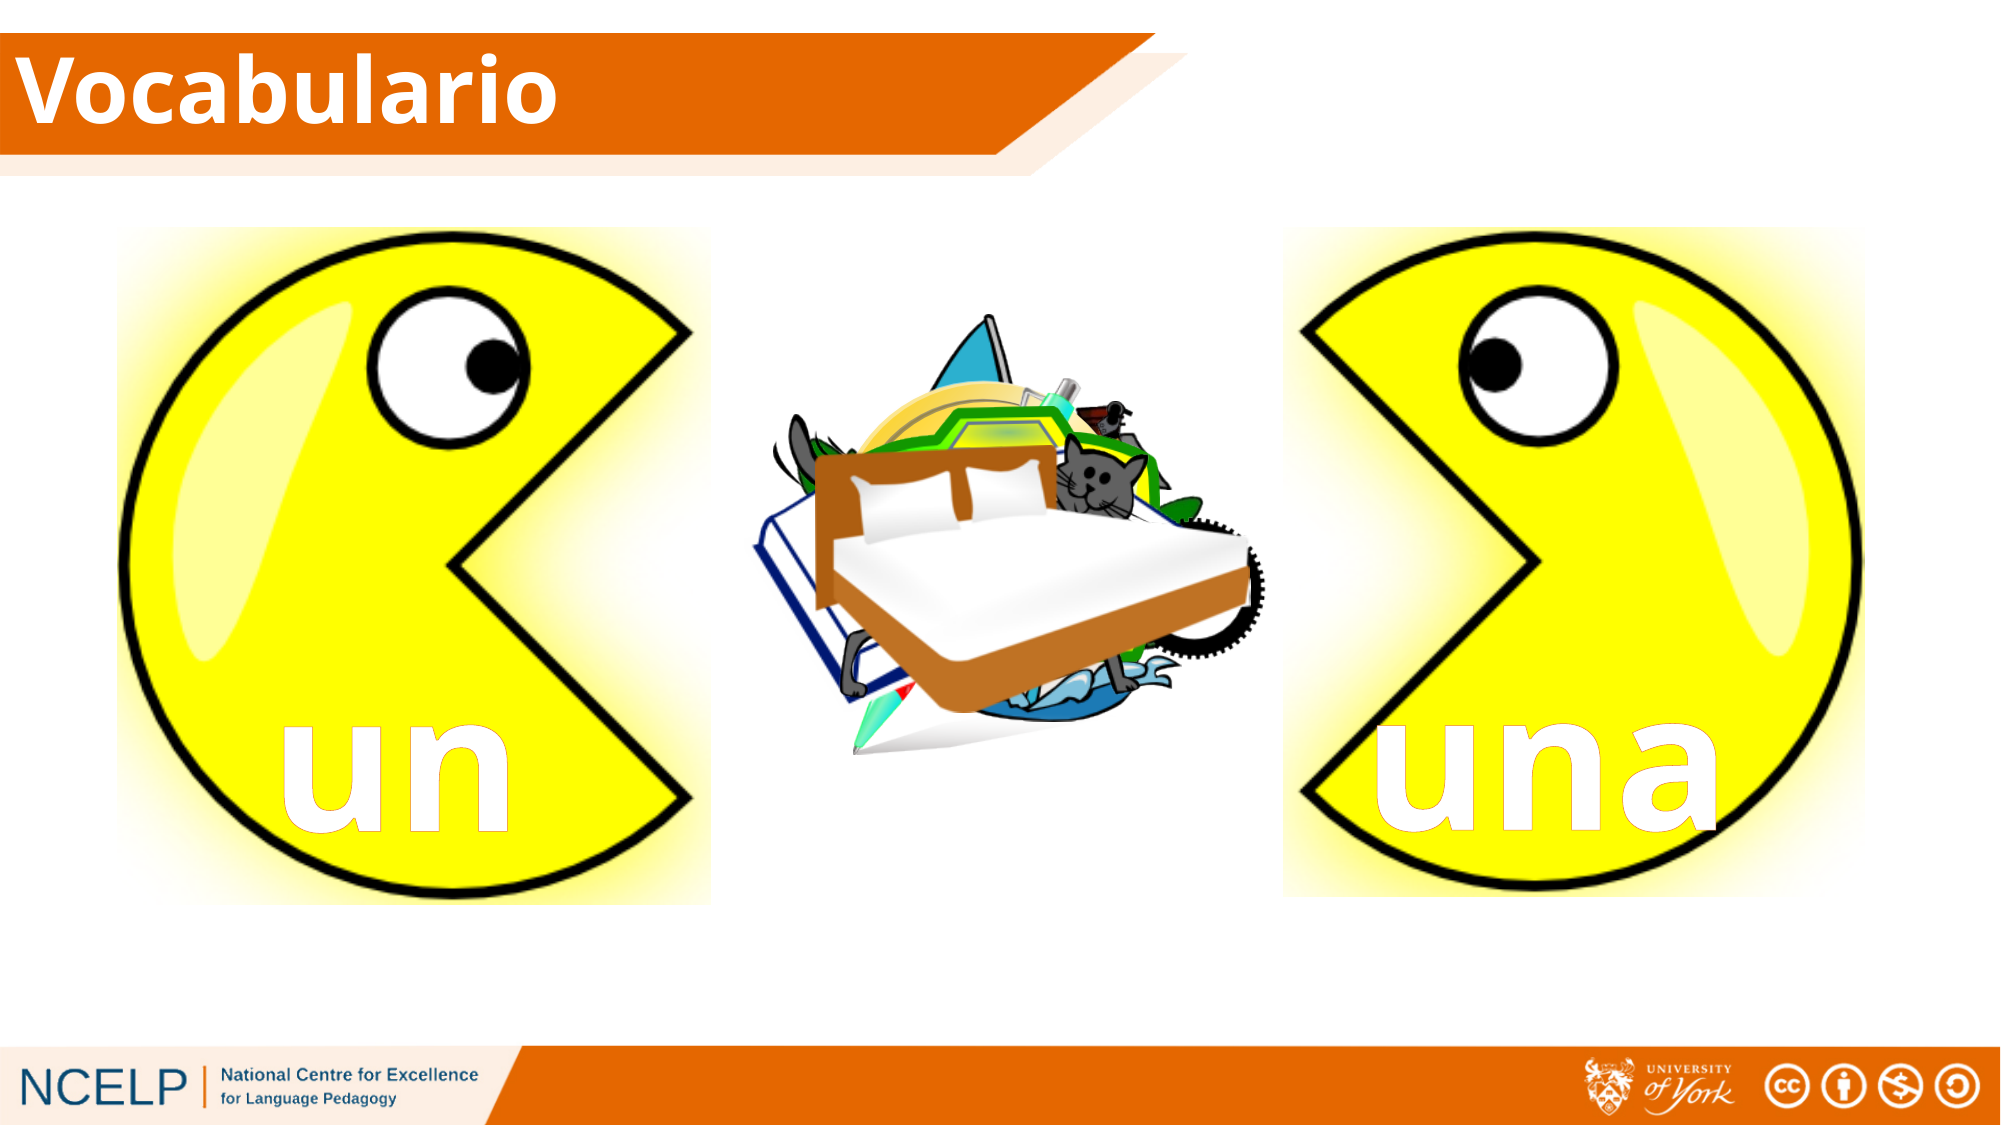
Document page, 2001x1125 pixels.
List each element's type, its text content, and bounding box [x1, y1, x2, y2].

title Vocabulario [0, 0, 1725, 203]
picture [0, 0, 2001, 1125]
picture [0, 33, 1191, 176]
